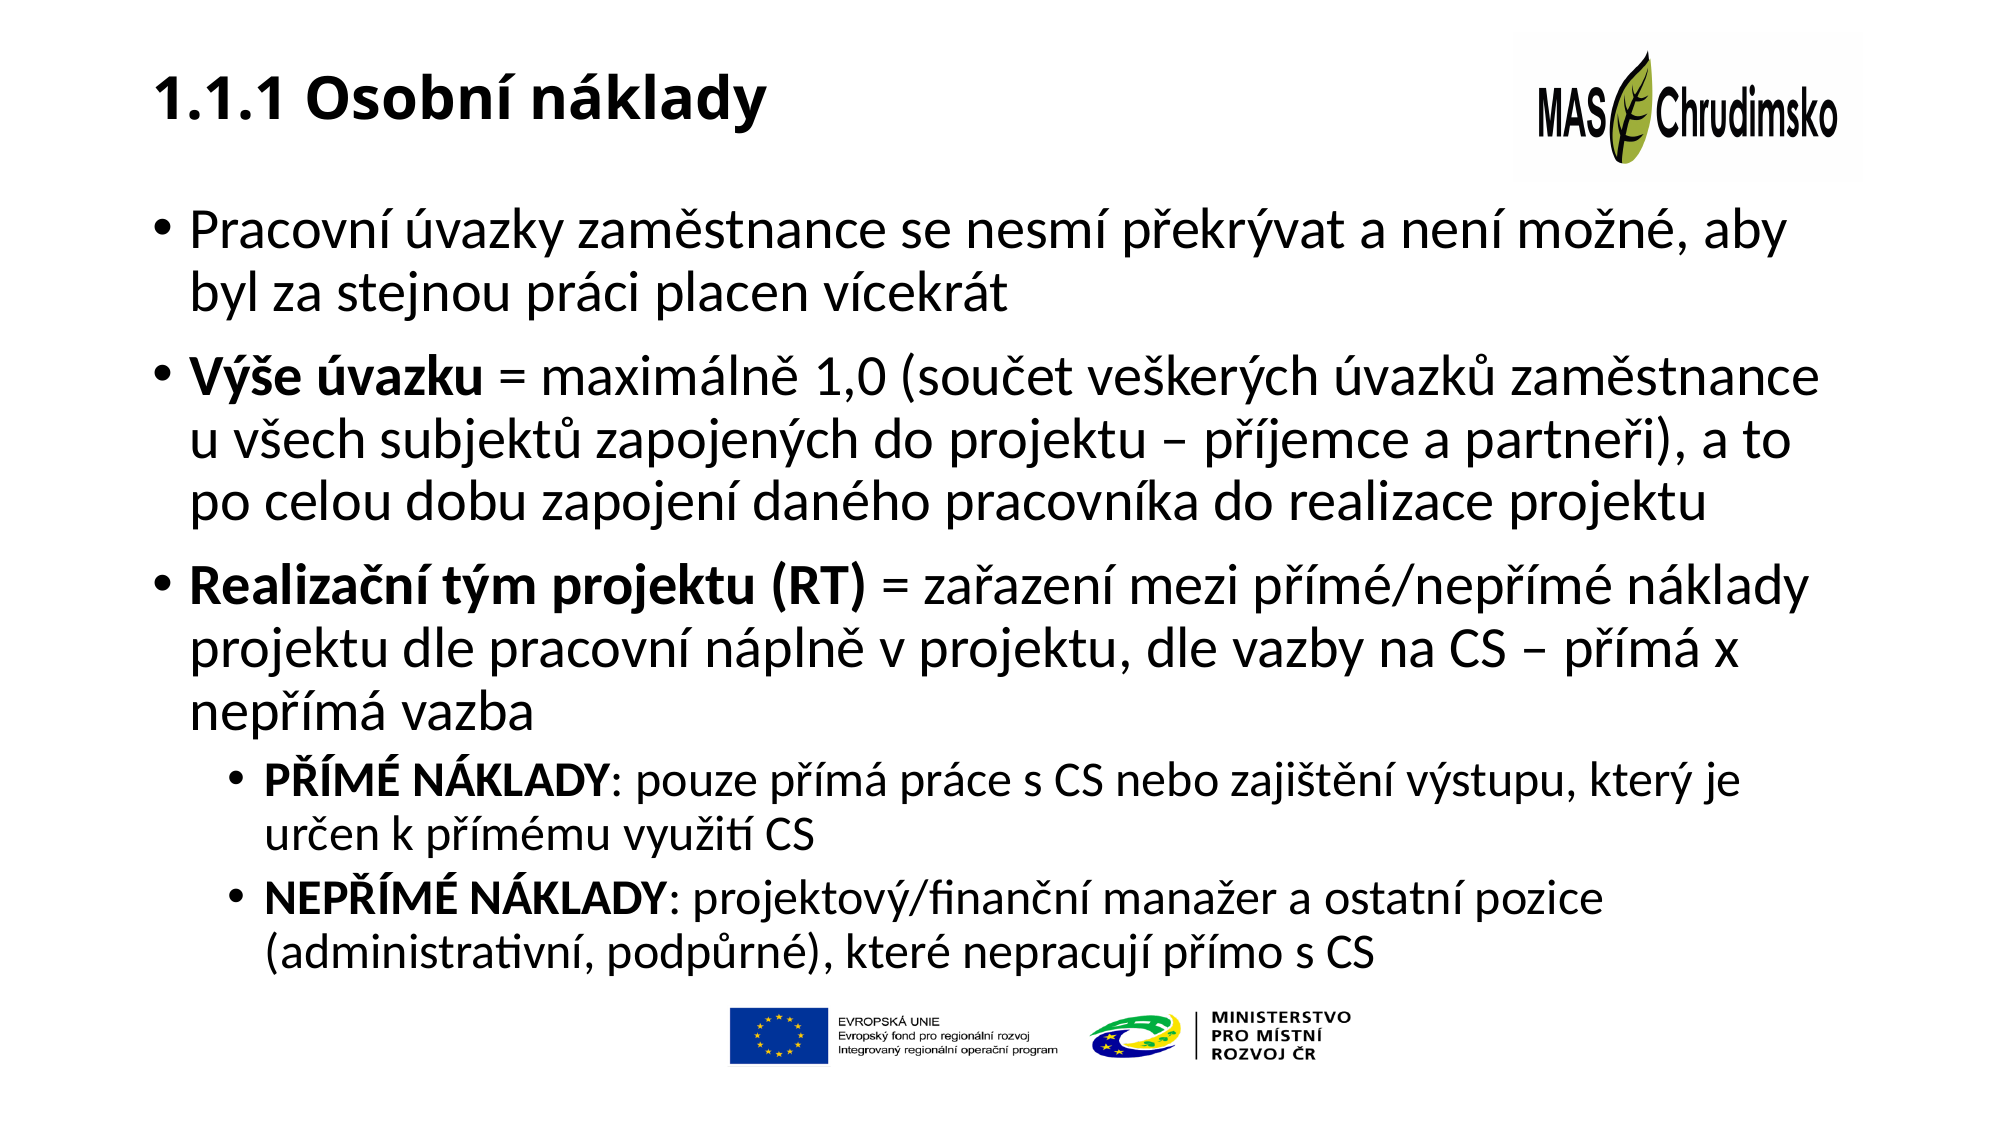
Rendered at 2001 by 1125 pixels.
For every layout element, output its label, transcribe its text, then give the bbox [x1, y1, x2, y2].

title 1.1.1 Osobní náklady [137, 59, 1863, 190]
picture [1513, 32, 1863, 182]
list Pracovní úvazky zaměstnance se nesmí překrývat a není možné, aby byl za stejnou práci placen vícekrát Výše úvazku = maximálně 1,0 (součet veškerých úvazků zaměstnance u všech subjektů zapojených do projektu – příjemce a partneři), a to po celou dobu zapojení daného pracovníka do realizace projektu Realizační tým projektu (RT) = zařazení mezi přímé/nepřímé náklady projektu dle pracovní náplně v projektu, dle vazby na CS – přímá x nepřímá vazba PŘÍMÉ NÁKLADY: pouze přímá práce s CS nebo zajištění výstupu, který je určen k přímému využití CS NEPŘÍMÉ NÁKLADY: projektový/finanční manažer a ostatní pozice (administrativní, podpůrné), které nepracují přímo s CS [137, 190, 1863, 1014]
picture [708, 988, 1372, 1082]
